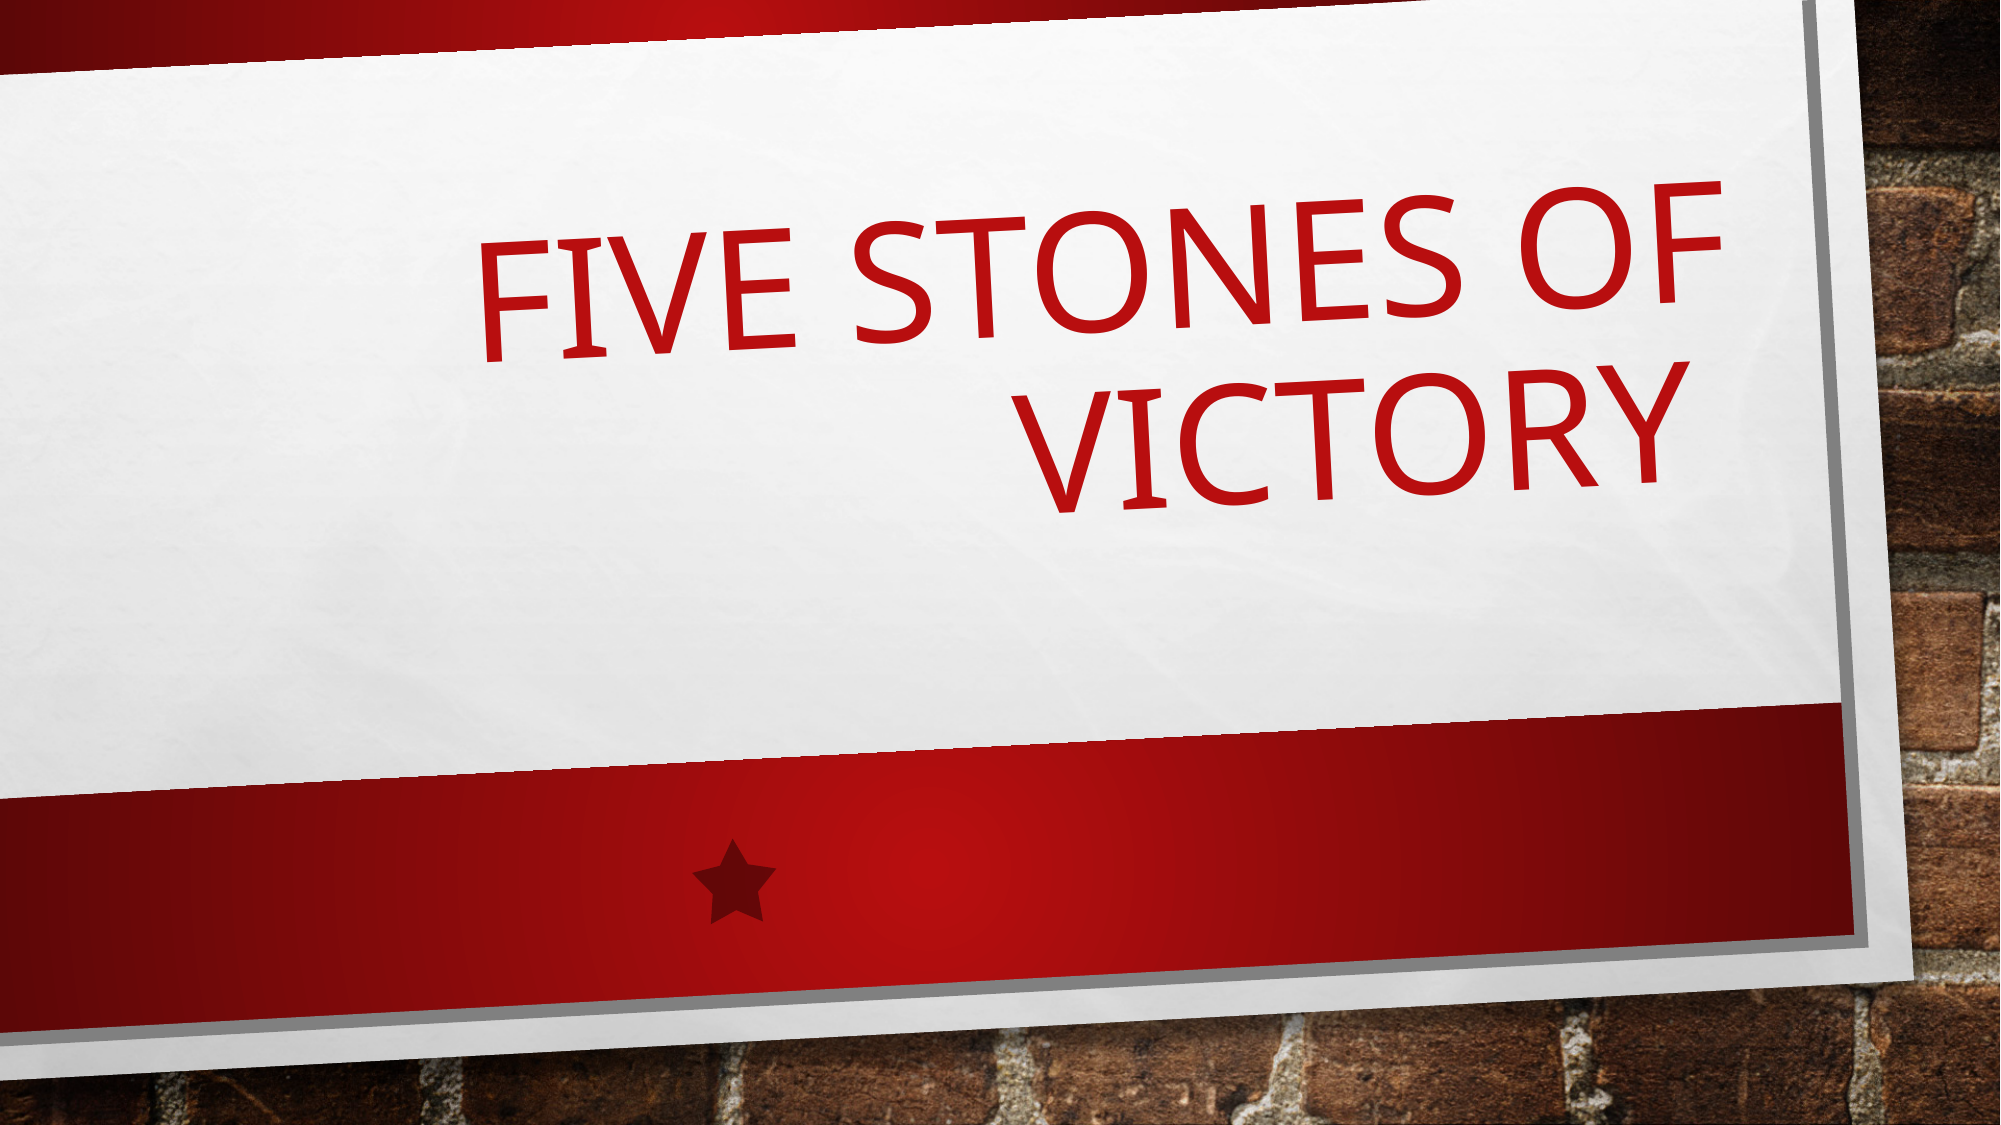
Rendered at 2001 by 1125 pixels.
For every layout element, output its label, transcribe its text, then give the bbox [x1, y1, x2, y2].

title FIVE STONES OF VICTORY [135, 67, 1758, 605]
picture [0, 0, 2000, 1125]
